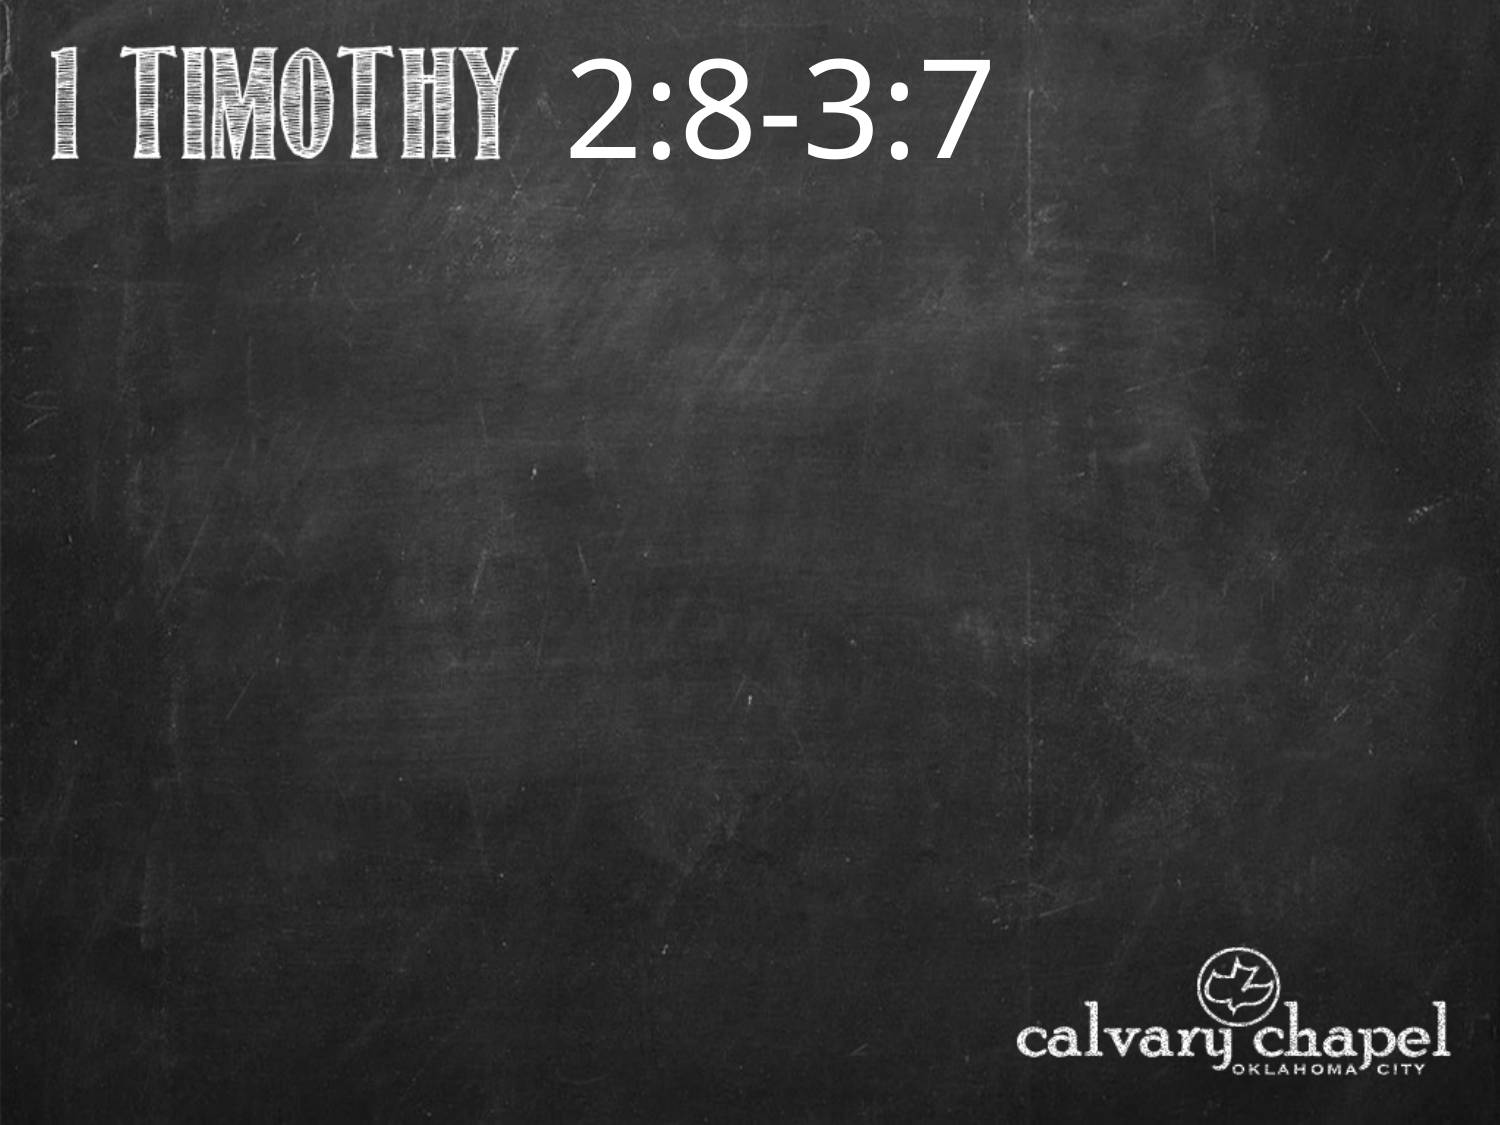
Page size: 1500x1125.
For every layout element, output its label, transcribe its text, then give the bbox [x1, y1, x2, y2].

picture [0, 0, 1500, 1125]
text_box 2:8-3:7 [549, 13, 1413, 194]
